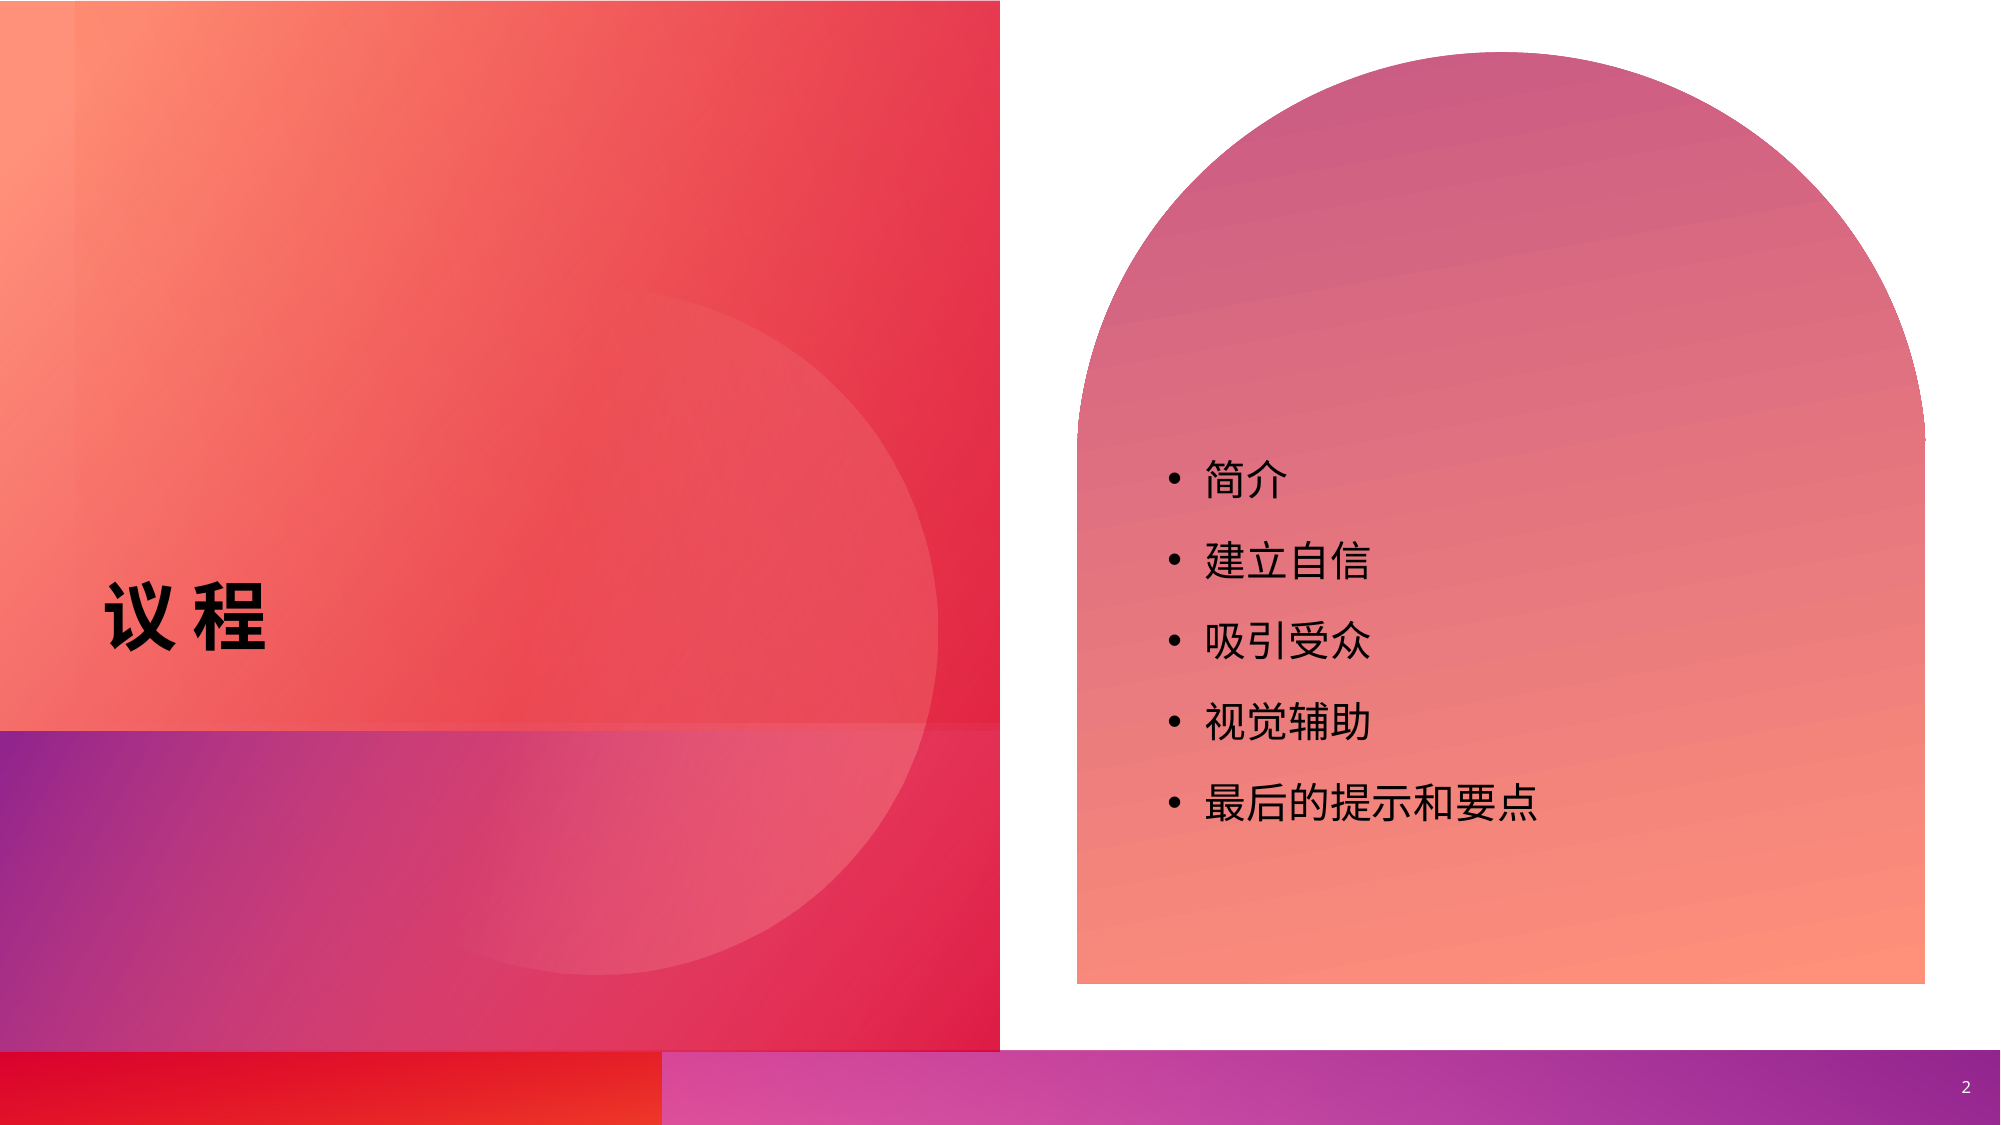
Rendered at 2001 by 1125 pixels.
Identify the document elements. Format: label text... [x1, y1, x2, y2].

list 简介 建立自信 吸引受众 视觉辅助 最后的提示和要点 [1129, 329, 1873, 941]
title 议程 [102, 31, 959, 660]
slide_number 2 [1914, 1051, 1987, 1125]
